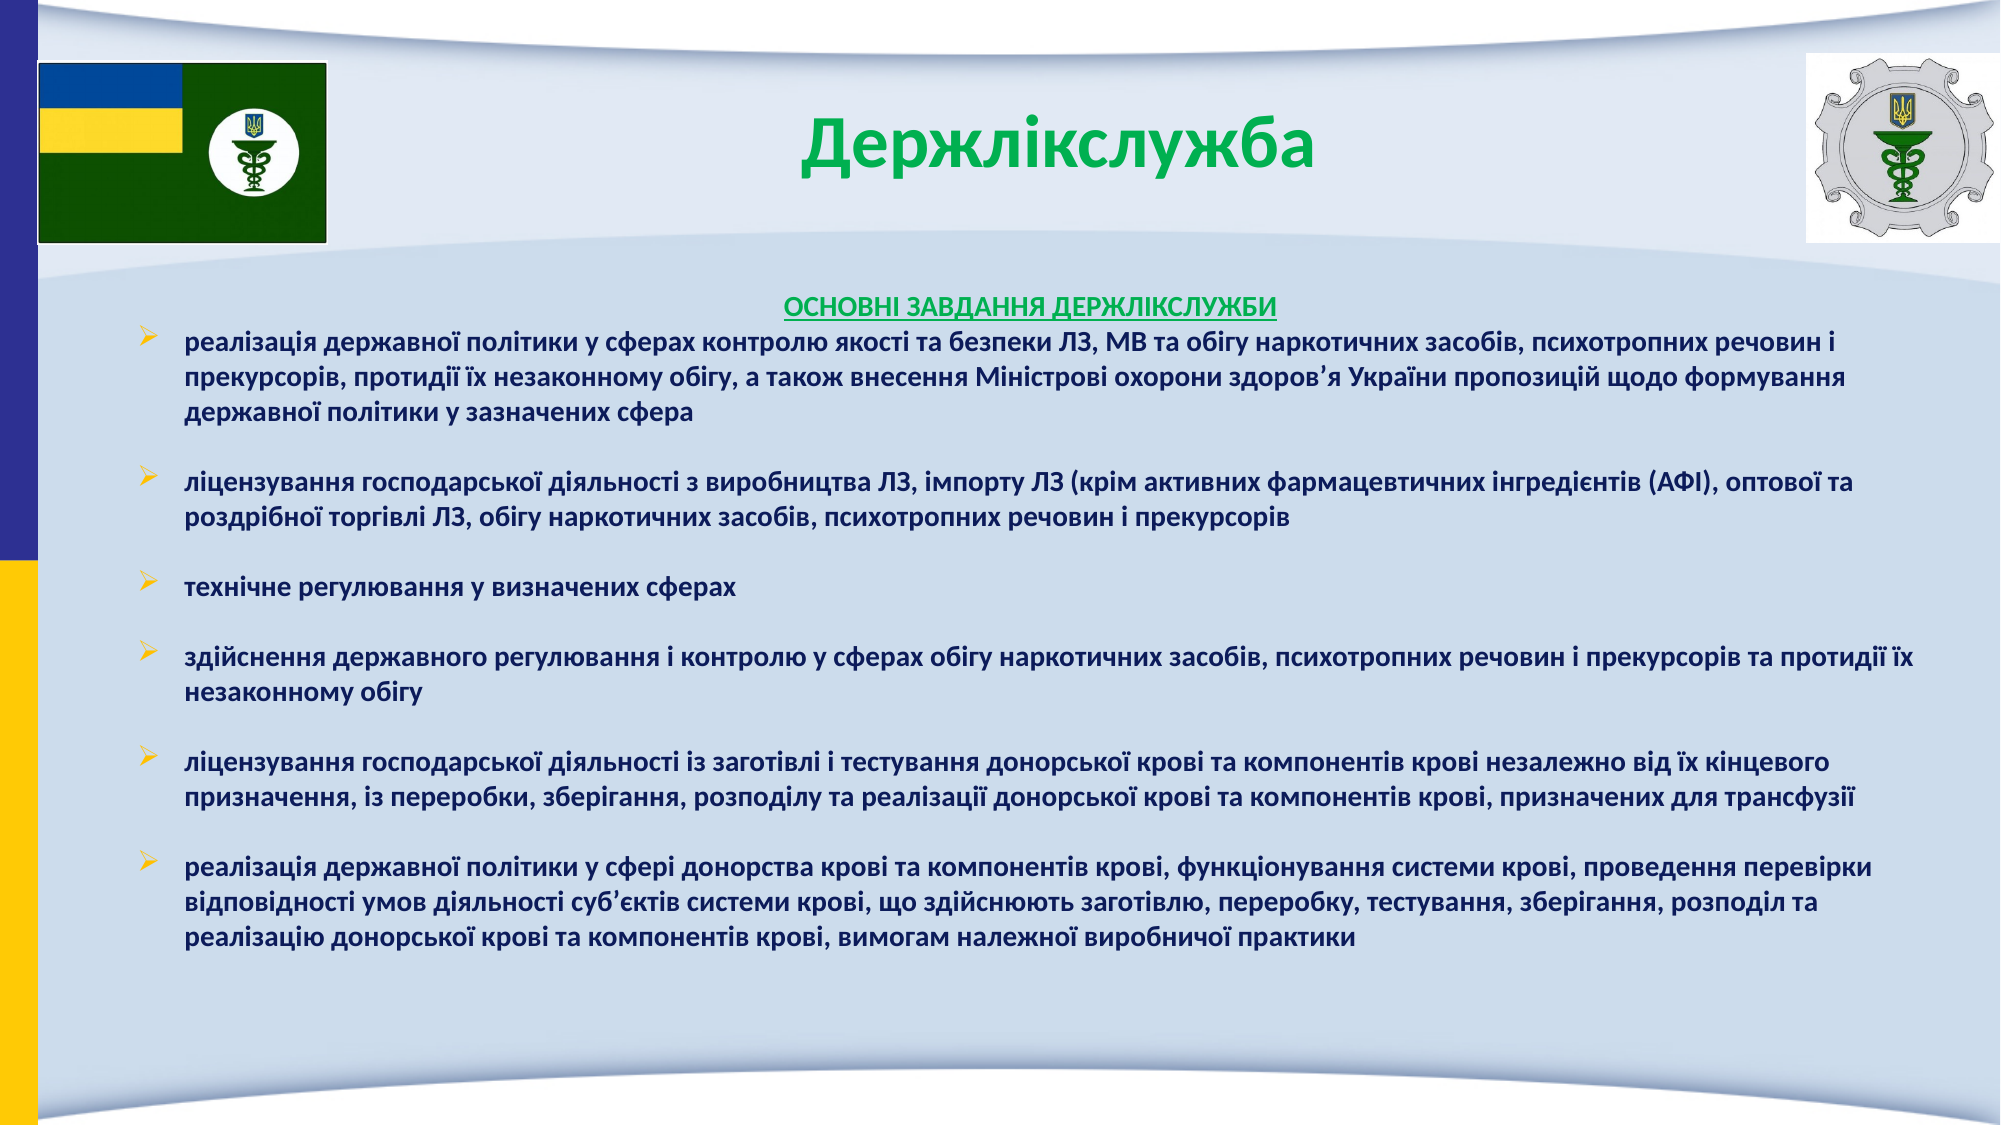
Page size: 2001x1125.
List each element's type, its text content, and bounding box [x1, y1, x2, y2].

text_box ОСНОВНІ ЗАВДАННЯ ДЕРЖЛІКСЛУЖБИ реалізація державної політики у сферах контролю якості та безпеки ЛЗ, МВ та обігу наркотичних засобів, психотропних речовин і прекурсорів, протидії їх незаконному обігу, а також внесення Міністрові охорони здоров’я України пропозицій щодо формування державної політики у зазначених сфера ліцензування господарської діяльності з виробництва ЛЗ, імпорту ЛЗ (крім активних фармацевтичних інгредієнтів (АФІ), оптової та роздрібної торгівлі ЛЗ, обігу наркотичних засобів, психотропних речовин і прекурсорів технічне регулювання у визначених сферах здійснення державного регулювання і контролю у сферах обігу наркотичних засобів, психотропних речовин і прекурсорів та протидії їх незаконному обігу ліцензування господарської діяльності із заготівлі і тестування донорської крові та компонентів крові незалежно від їх кінцевого призначення, із переробки, зберігання, розподілу та реалізації донорської крові та компонентів крові, призначених для трансфузії реалізація державної політики у сфері донорства крові та компонентів крові, функціонування системи крові, проведення перевірки відповідності умов діяльності суб’єктів системи крові, що здійснюють заготівлю, переробку, тестування, зберігання, розподіл та реалізацію донорської крові та компонентів крові, вимогам належної виробничої практики [122, 280, 1939, 1085]
title Держлікслужба [359, 109, 1760, 237]
picture [37, 0, 2001, 1125]
list [99, 237, 1900, 1038]
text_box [0, 0, 38, 1125]
